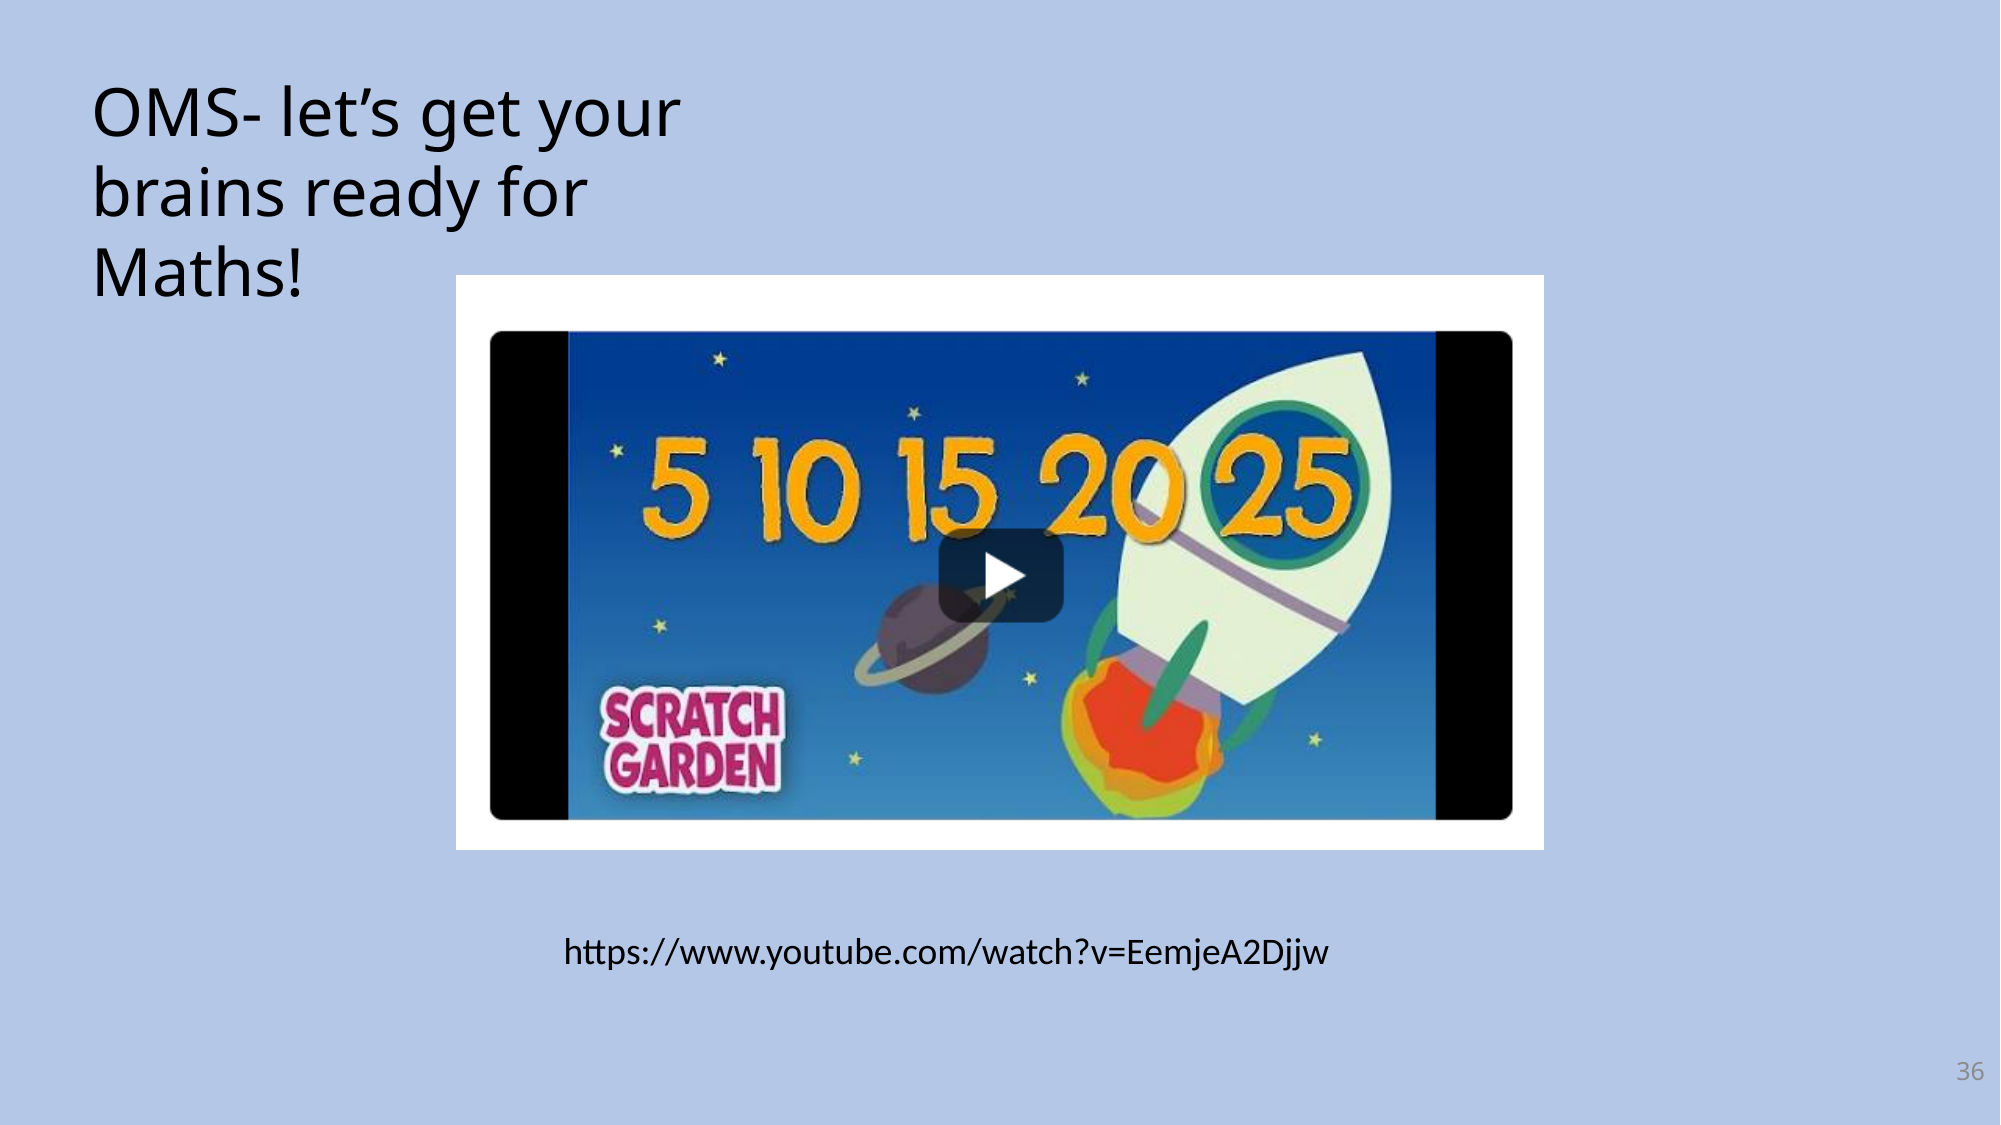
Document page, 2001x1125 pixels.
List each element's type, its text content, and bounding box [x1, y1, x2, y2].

picture [456, 275, 1544, 850]
slide_number 36 [1550, 1042, 2000, 1103]
text_box OMS- let’s get your brains ready for Maths! [76, 62, 1934, 317]
text_box https://www.youtube.com/watch?v=EemjeA2Djjw [548, 919, 1550, 980]
